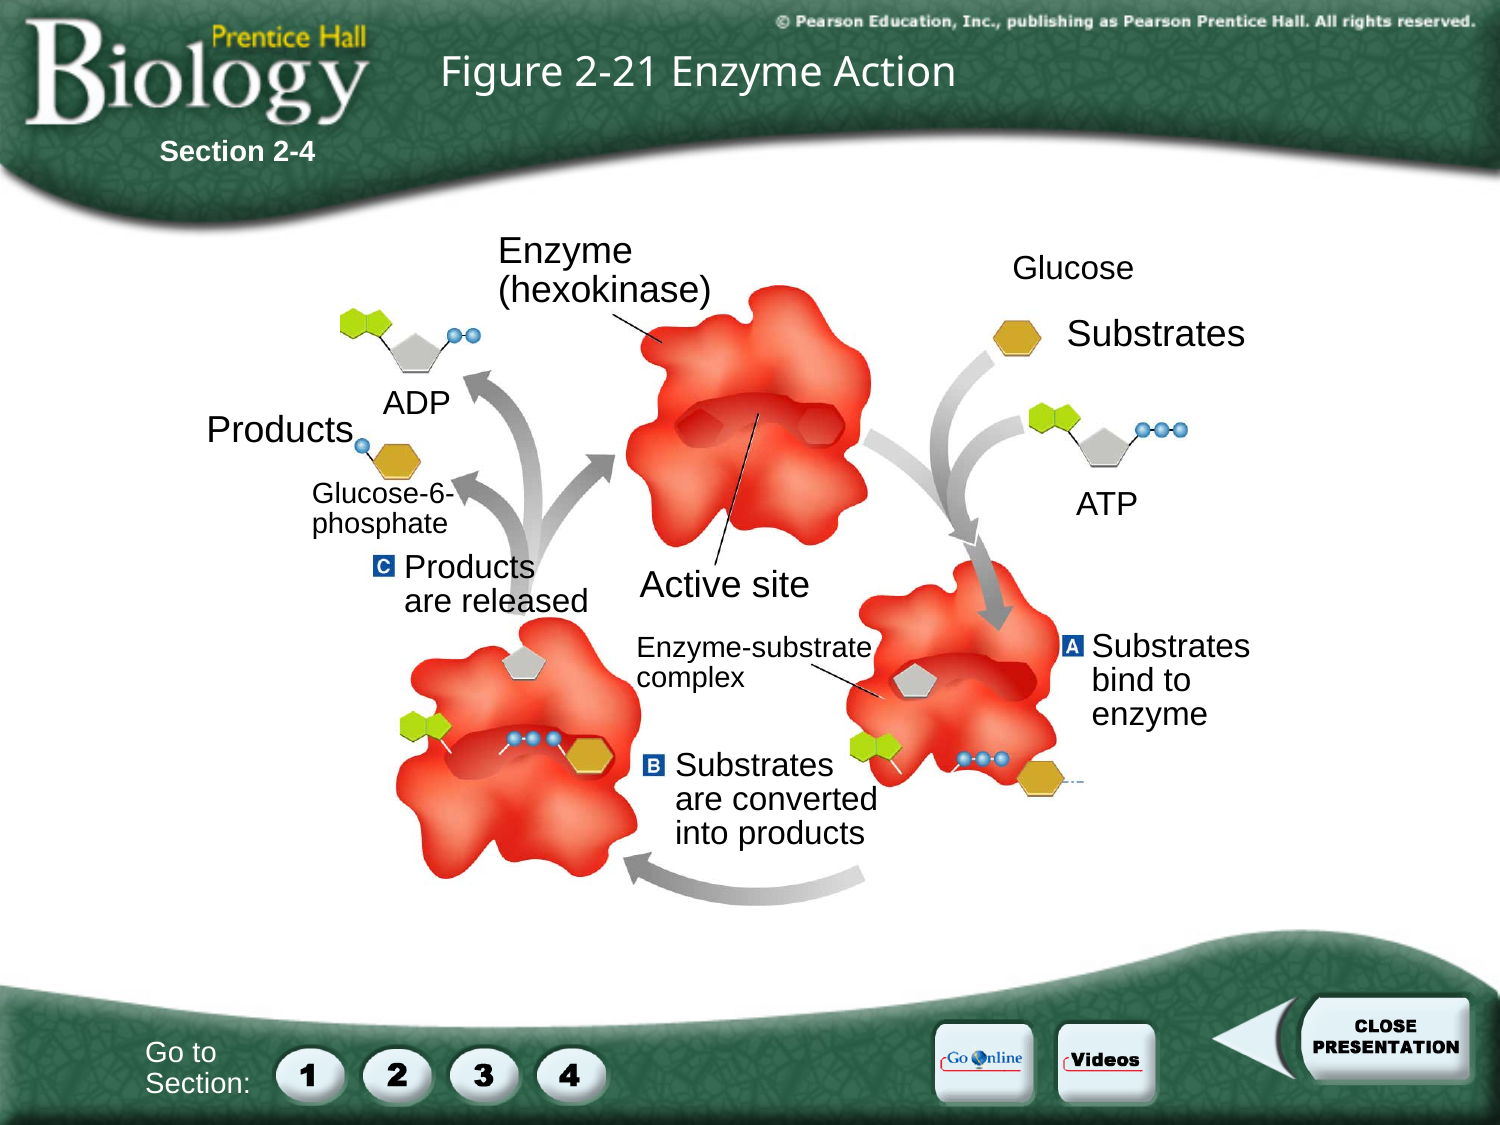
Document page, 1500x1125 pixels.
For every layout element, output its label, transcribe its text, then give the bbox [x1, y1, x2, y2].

text_box Glucose [997, 238, 1150, 283]
text_box Products [191, 397, 335, 458]
picture [0, 0, 1500, 1125]
text_box Substrates bind to enzyme [1192, 623, 1266, 740]
text_box Enzyme (hexokinase) [483, 226, 727, 283]
text_box Section 2-4 [137, 124, 338, 175]
text_box Figure 2-21 Enzyme Action [424, 37, 1263, 103]
text_box Glucose-6- phosphate [297, 472, 335, 547]
text_box Substrates [1192, 301, 1261, 362]
